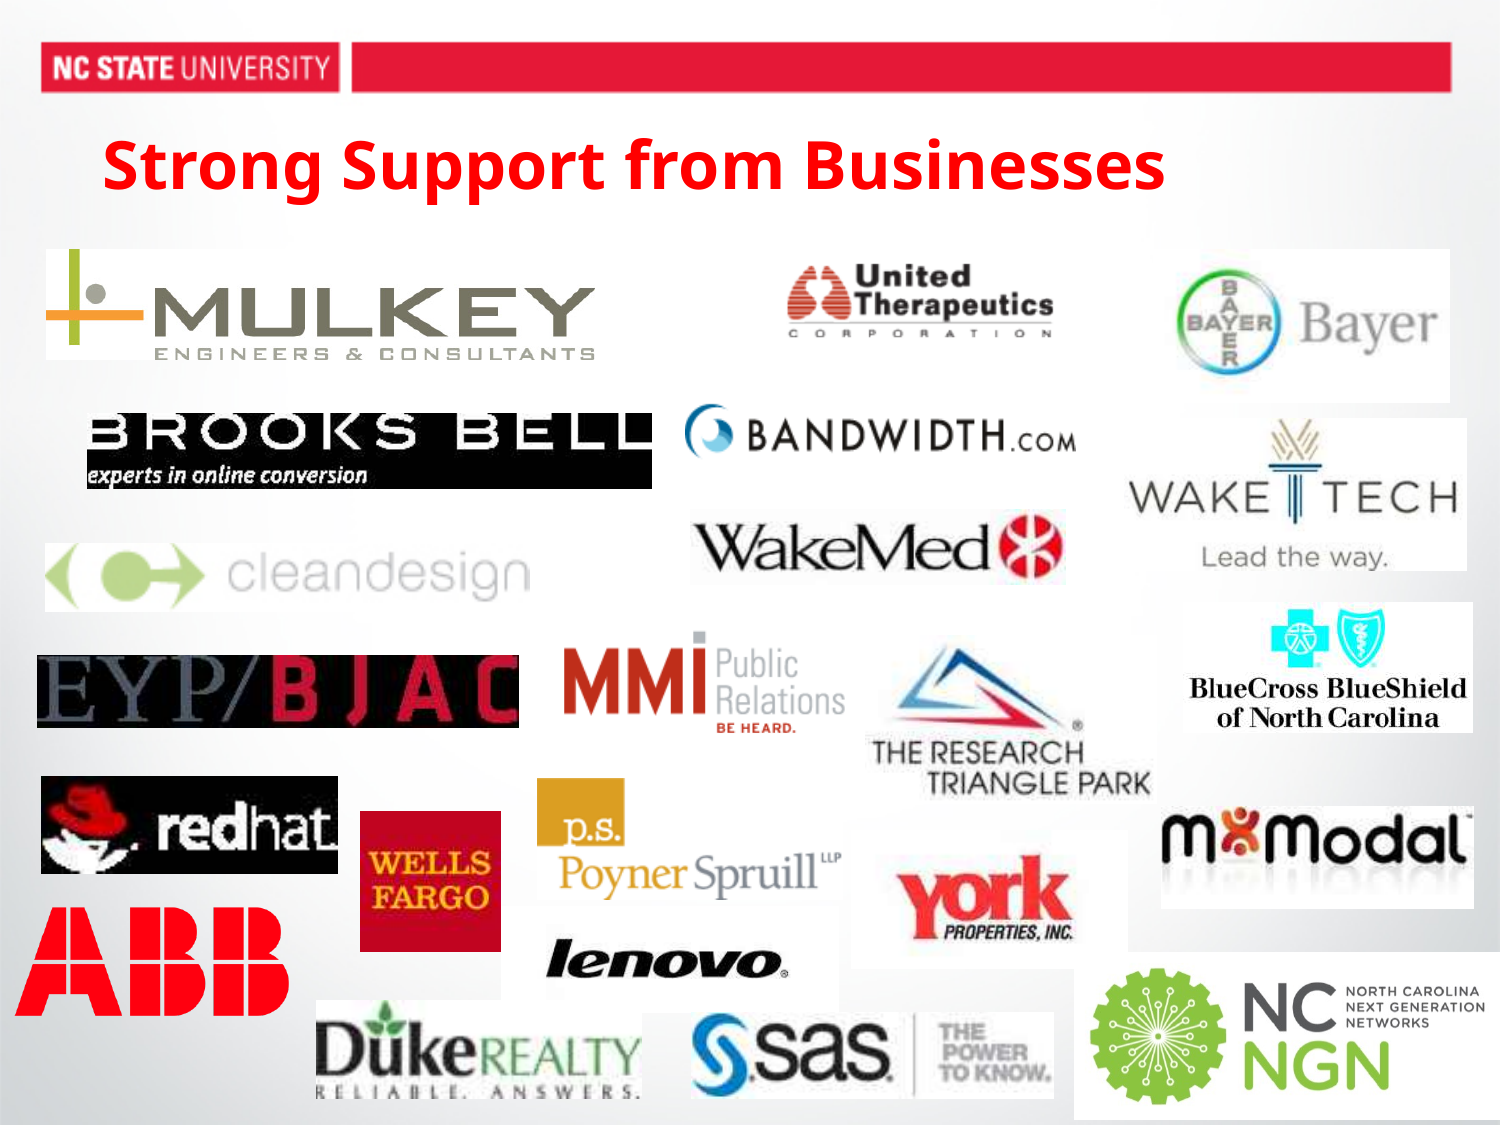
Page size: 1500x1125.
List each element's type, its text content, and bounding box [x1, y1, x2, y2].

title Strong Support from Businesses [87, 99, 1438, 225]
picture [0, 0, 1500, 1125]
